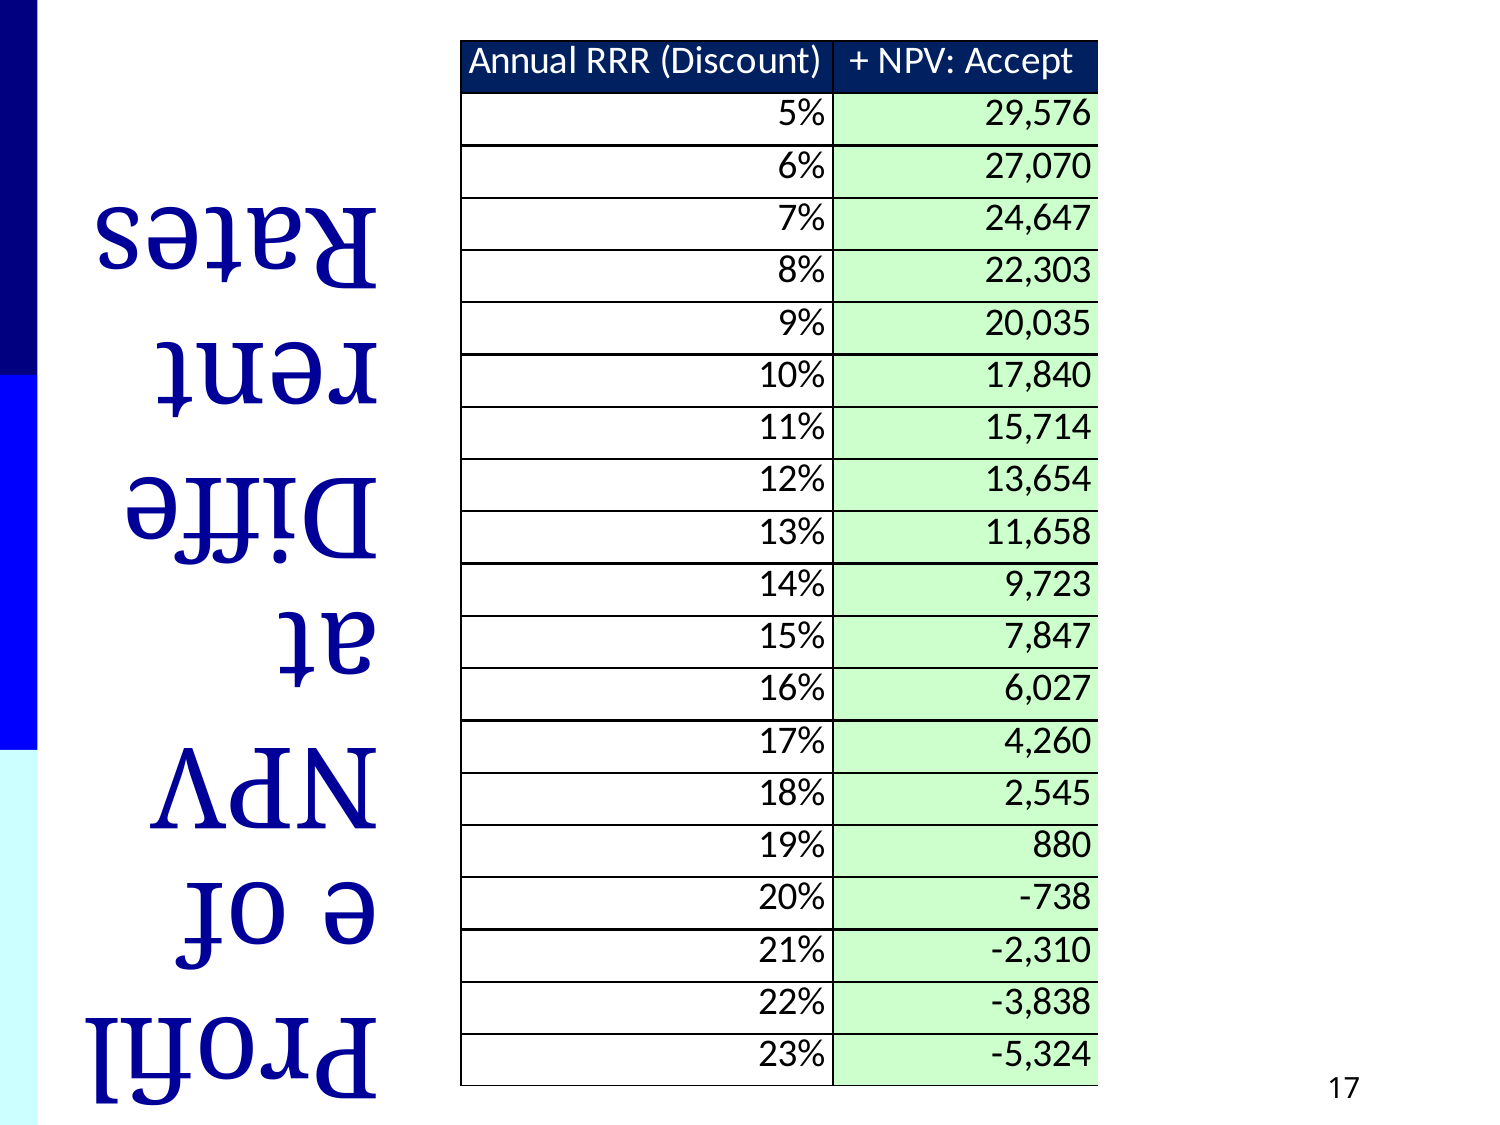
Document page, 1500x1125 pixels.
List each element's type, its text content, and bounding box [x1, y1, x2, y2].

title Profile of NPV at Different Rates [75, 170, 388, 988]
picture [459, 39, 1101, 1088]
slide_number 17 [1312, 1062, 1425, 1100]
